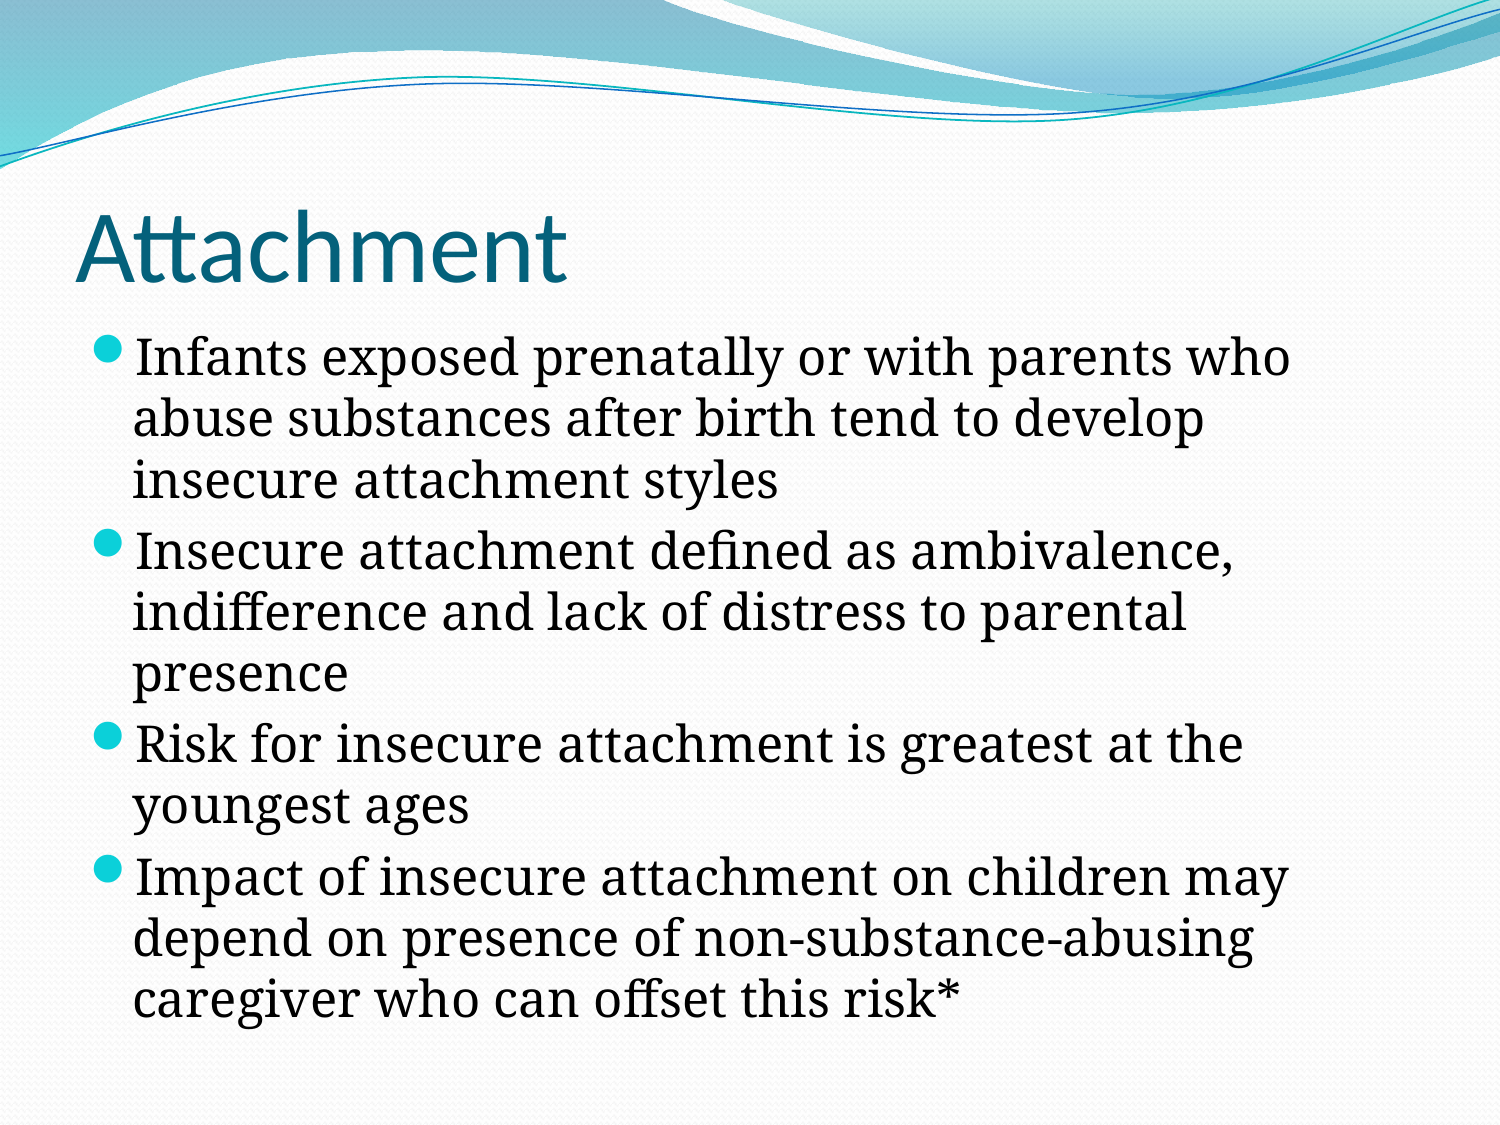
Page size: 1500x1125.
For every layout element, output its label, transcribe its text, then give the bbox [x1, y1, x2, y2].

title Attachment [75, 115, 1425, 303]
list Infants exposed prenatally or with parents who abuse substances after birth tend to develop insecure attachment styles Insecure attachment defined as ambivalence, indifference and lack of distress to parental presence Risk for insecure attachment is greatest at the youngest ages Impact of insecure attachment on children may depend on presence of non-substance-abusing caregiver who can offset this risk* [75, 317, 1425, 1038]
